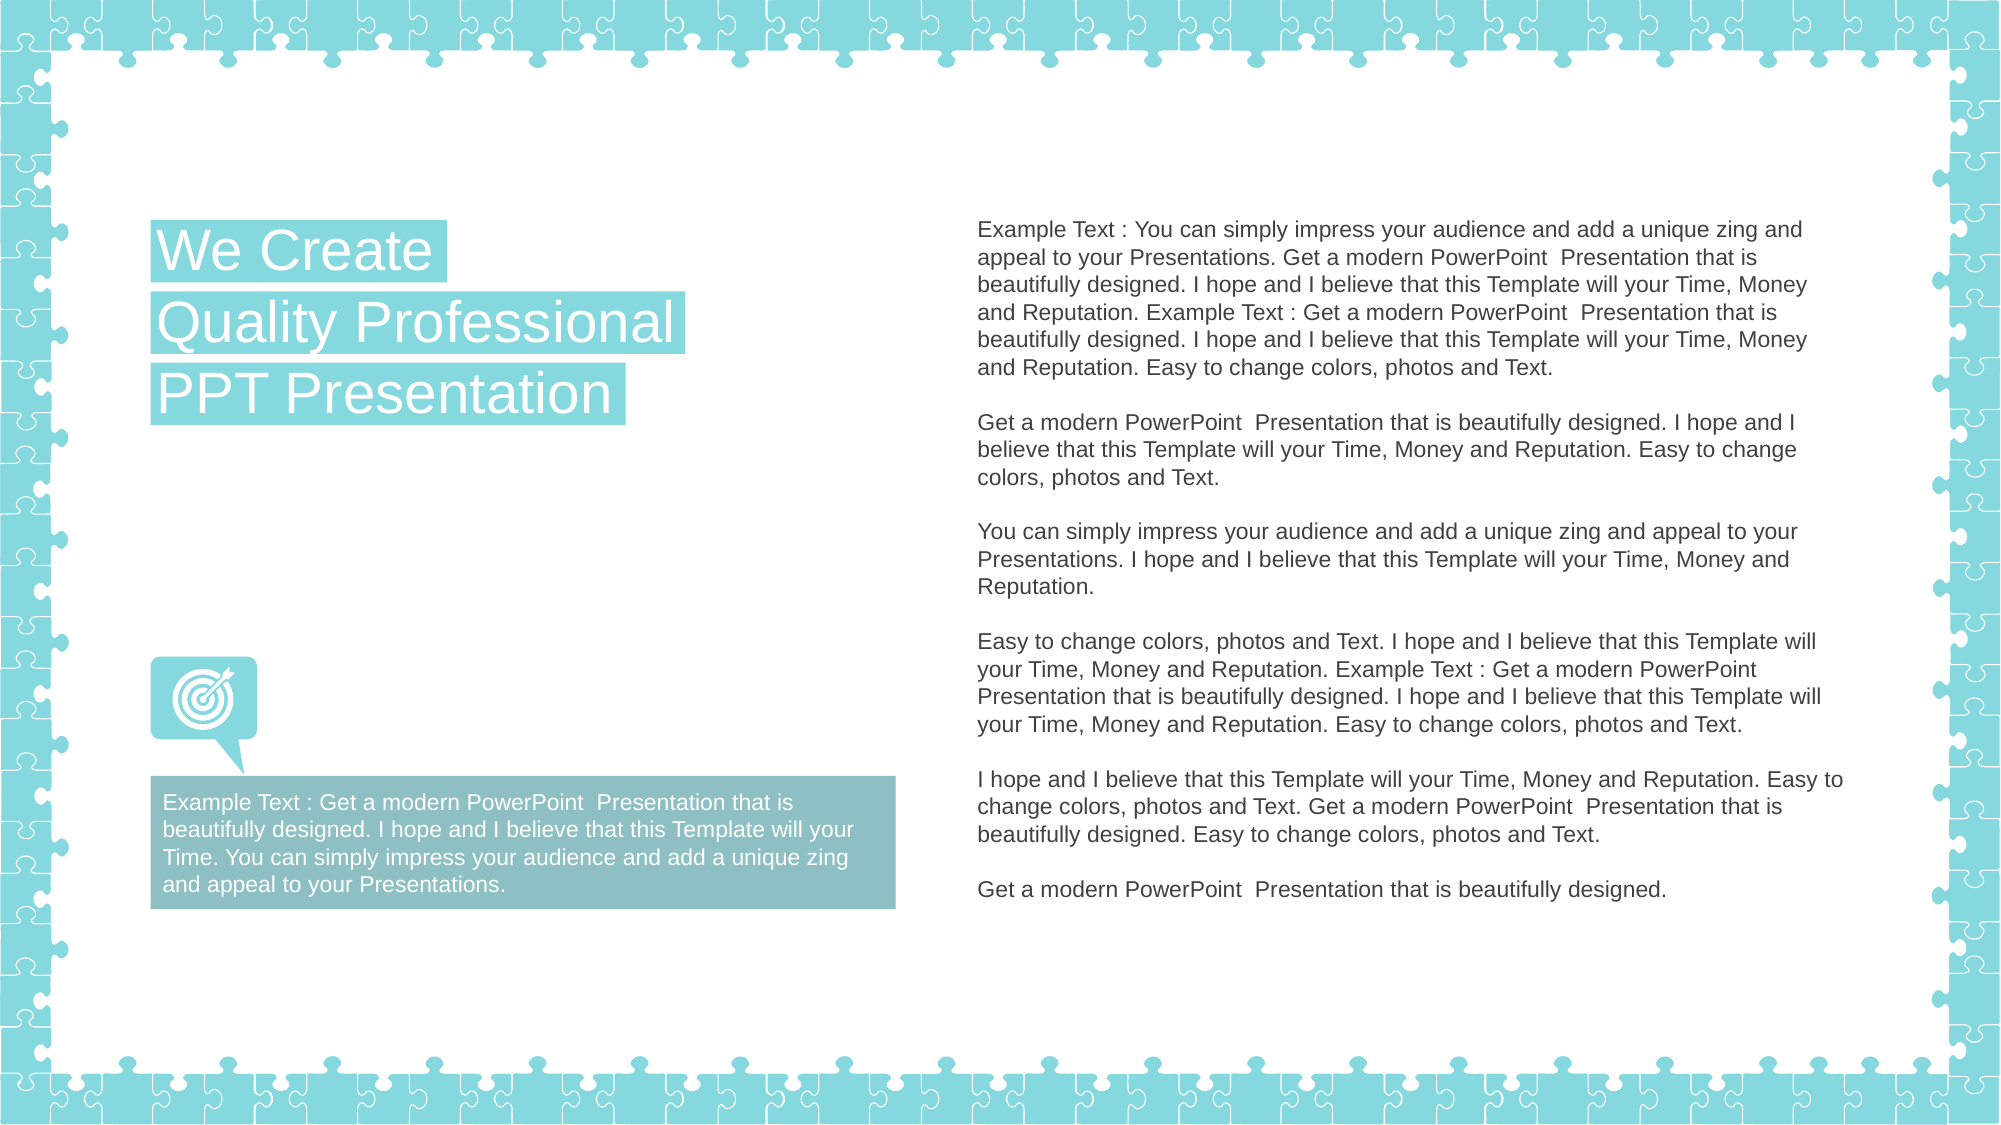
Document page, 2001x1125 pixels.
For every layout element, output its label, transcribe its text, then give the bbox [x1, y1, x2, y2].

text_box We Create [150, 219, 448, 283]
text_box [149, 655, 258, 775]
text_box Example Text : Get a modern PowerPoint Presentation that is beautifully designed. I hope and I believe that this Template will your Time. You can simply impress your audience and add a unique zing and appeal to your Presentations. [150, 775, 896, 910]
text_box [171, 664, 238, 731]
text_box PPT Presentation [150, 362, 626, 426]
text_box Quality Professional [150, 291, 686, 354]
text_box Example Text : You can simply impress your audience and add a unique zing and appeal to your Presentations. Get a modern PowerPoint Presentation that is beautifully designed. I hope and I believe that this Template will your Time, Money and Reputation. Example Text : Get a modern PowerPoint Presentation that is beautifully designed. I hope and I believe that this Template will your Time, Money and Reputation. Easy to change colors, photos and Text. Get a modern PowerPoint Presentation that is beautifully designed. I hope and I believe that this Template will your Time, Money and Reputation. Easy to change colors, photos and Text. You can simply impress your audience and add a unique zing and appeal to your Presentations. I hope and I believe that this Template will your Time, Money and Reputation. Easy to change colors, photos and Text. I hope and I believe that this Template will your Time, Money and Reputation. Example Text : Get a modern PowerPoint Presentation that is beautifully designed. I hope and I believe that this Template will your Time, Money and Reputation. Easy to change colors, photos and Text. I hope and I believe that this Template will your Time, Money and Reputation. Easy to change colors, photos and Text. Get a modern PowerPoint Presentation that is beautifully designed. Easy to change colors, photos and Text. Get a modern PowerPoint Presentation that is beautifully designed. [977, 215, 1850, 902]
